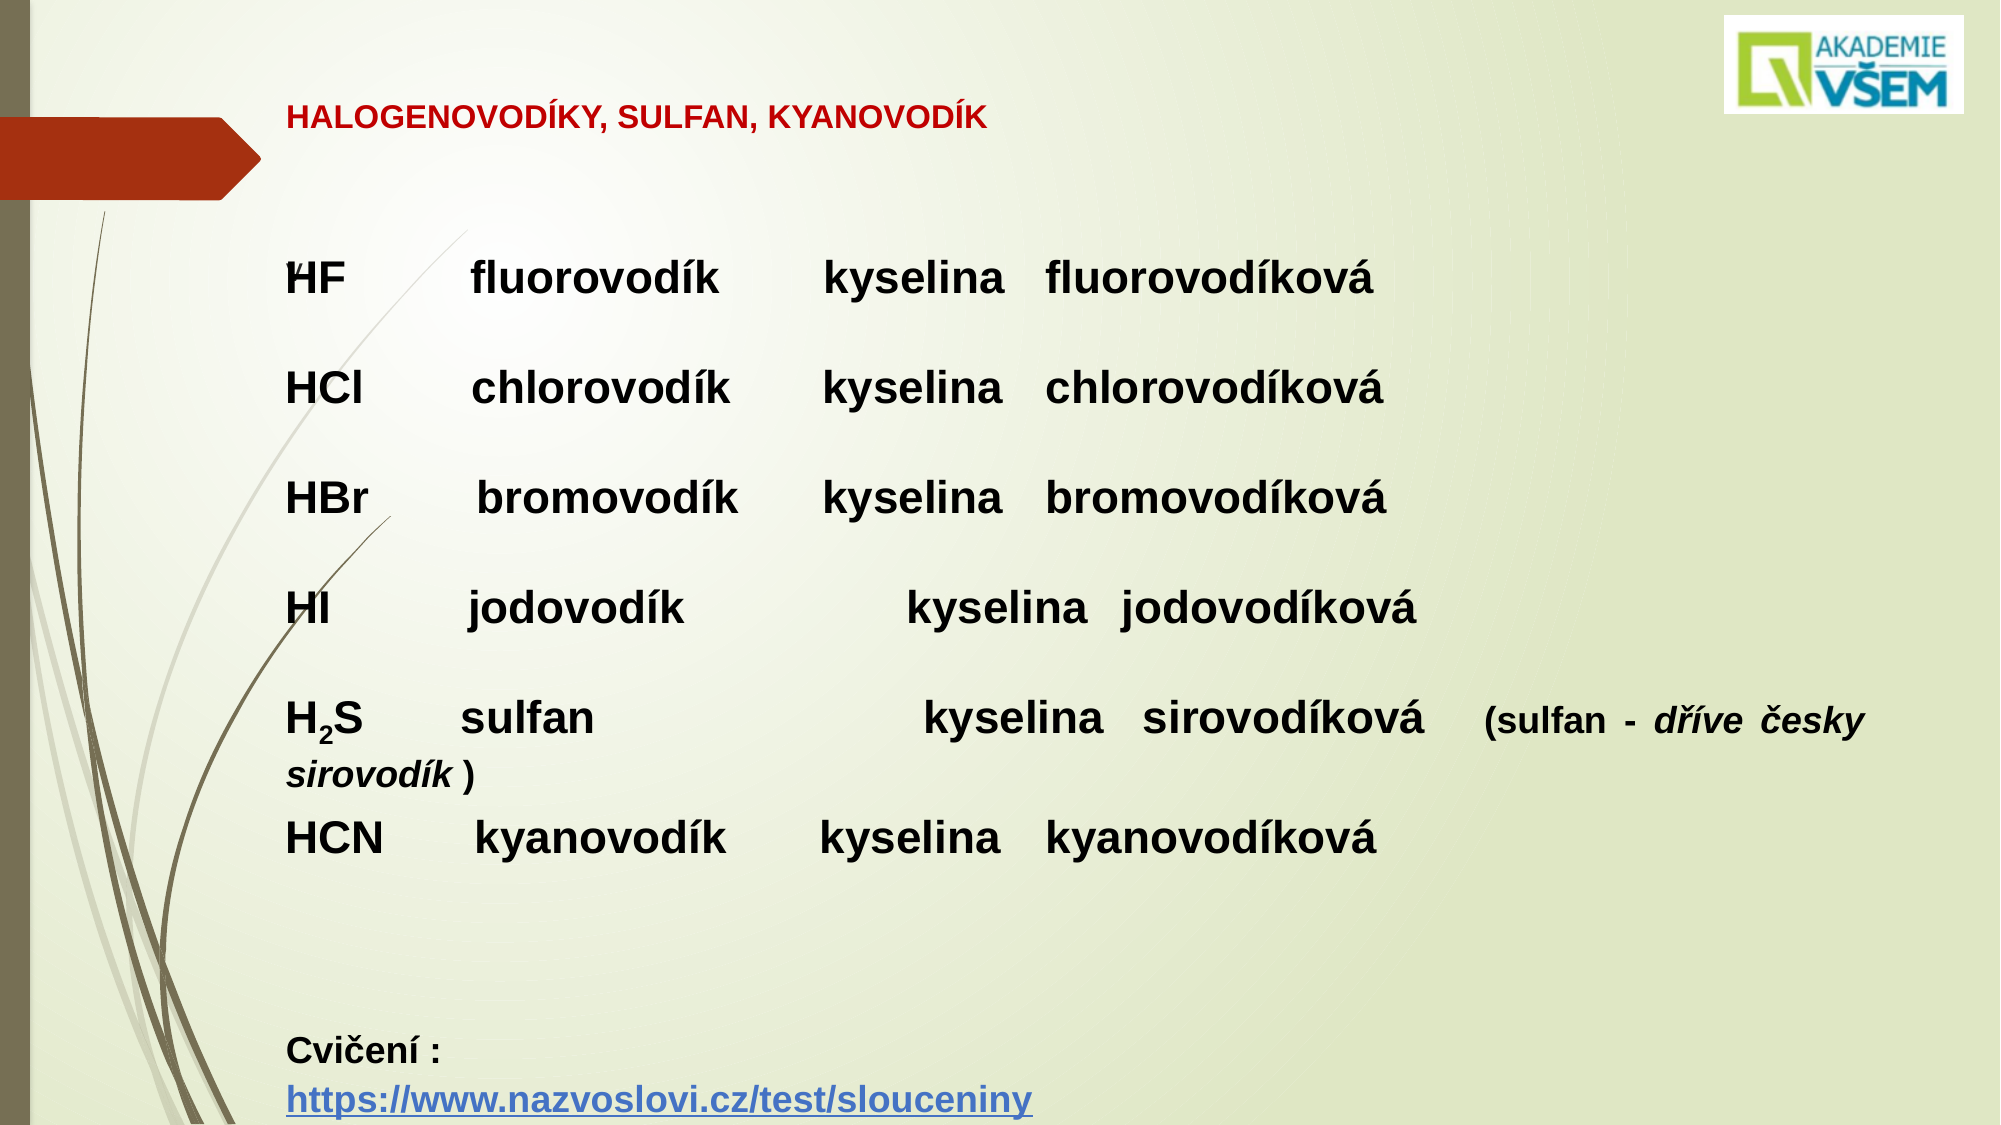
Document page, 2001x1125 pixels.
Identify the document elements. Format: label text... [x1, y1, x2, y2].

picture [1723, 15, 1964, 114]
title HALOGENOVODÍKY, SULFAN, KYANOVODÍK v [271, 88, 1882, 299]
text_box HF fluorovodík kyselina fluorovodíková HCl chlorovodík kyselina chlorovodíková HBr bromovodík kyselina bromovodíková HI jodovodík kyselina jodovodíková H2S sulfan kyselina sirovodíková (sulfan - dříve česky sirovodík ) HCN kyanovodík kyselina kyanovodíková Cvičení : https://www.nazvoslovi.cz/test/slouceniny https://www.eductify.com/cs/chemie/5/nazvoslovi-oxidu-sulfidu-a-nitridu [271, 185, 1879, 1125]
